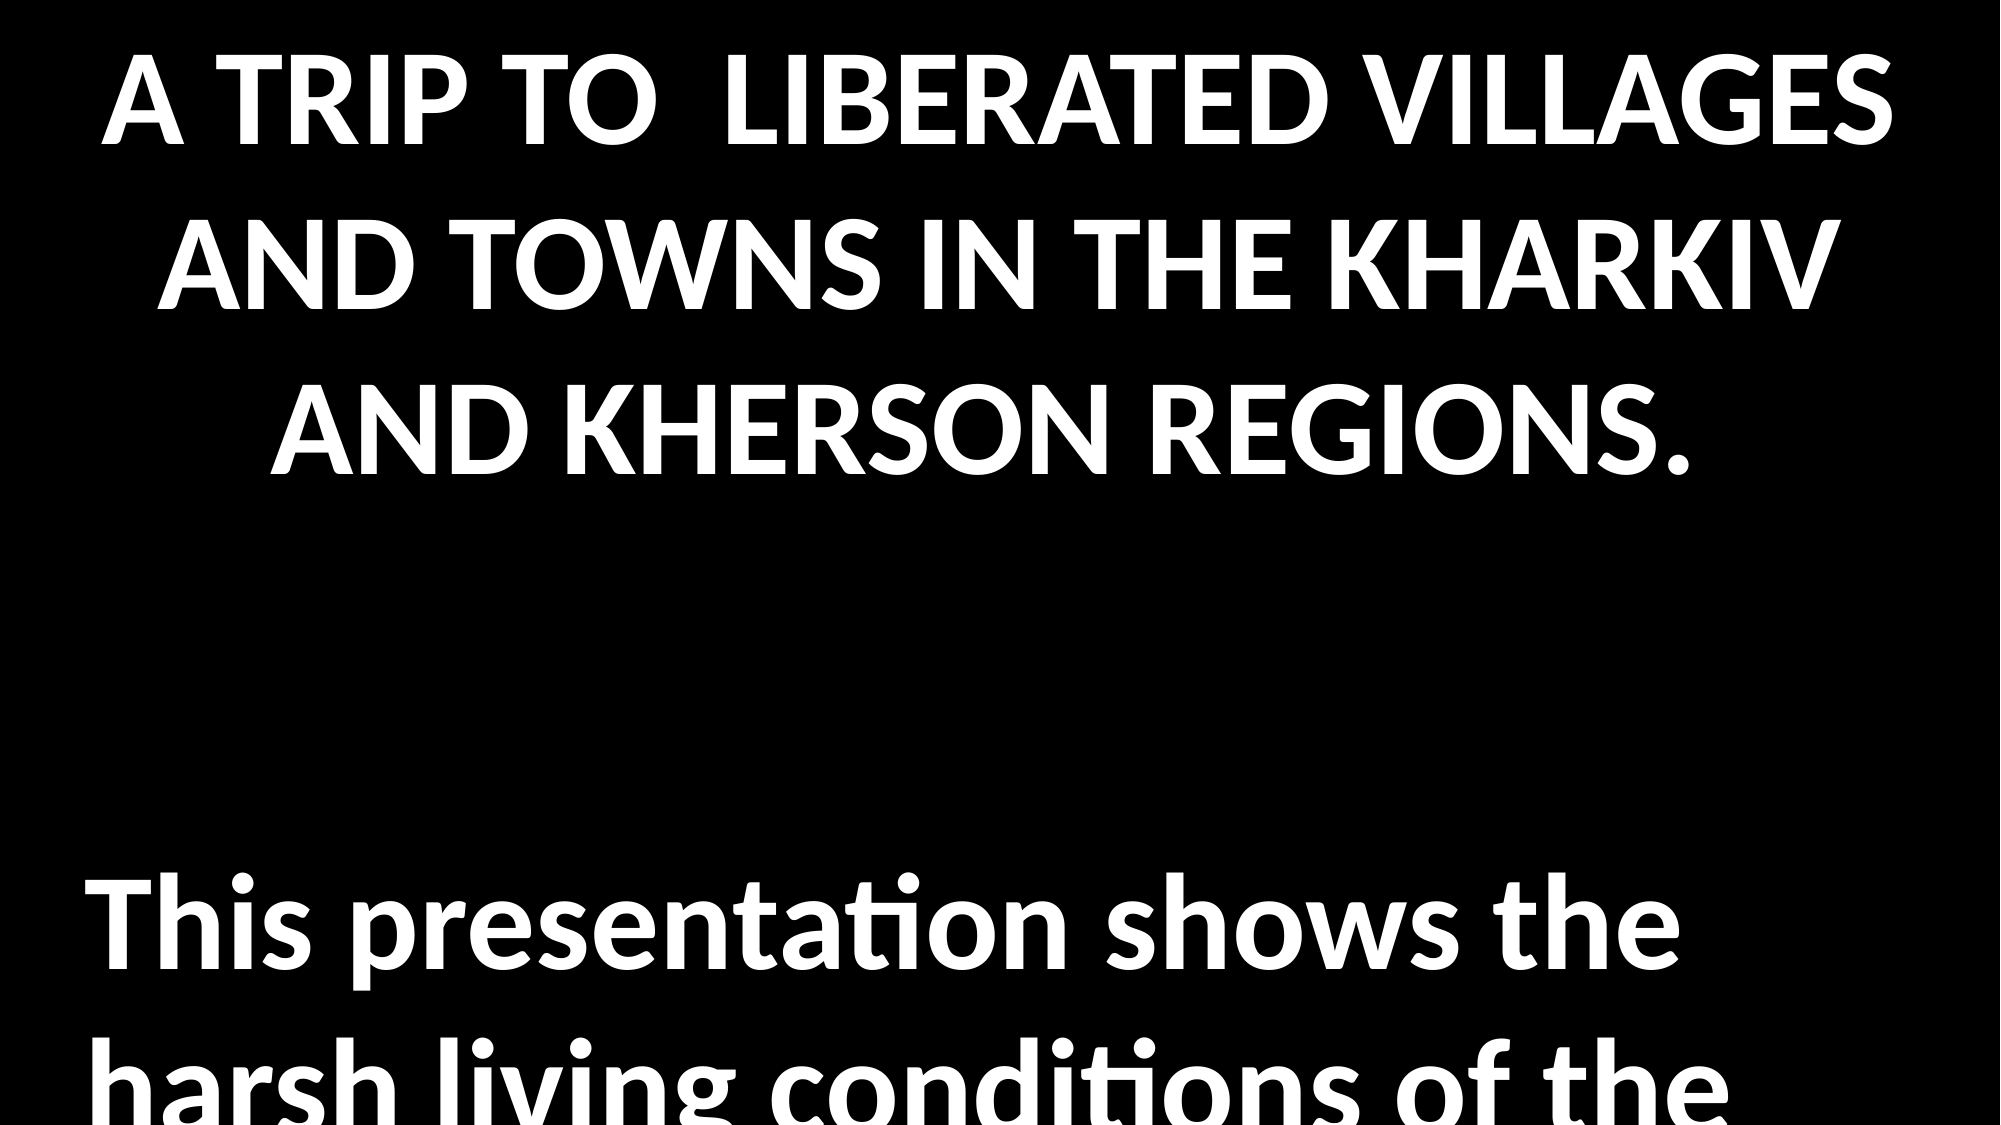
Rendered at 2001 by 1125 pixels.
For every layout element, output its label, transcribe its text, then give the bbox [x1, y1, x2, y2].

text_box A TRIP TO LIBERATED VILLAGES AND TOWNS IN THE KHARKIV AND KHERSON REGIONS. This presentation shows the harsh living conditions of the residents after having been under Russian occupation for several months and the consequences of constant shelling. [69, 0, 1930, 1125]
